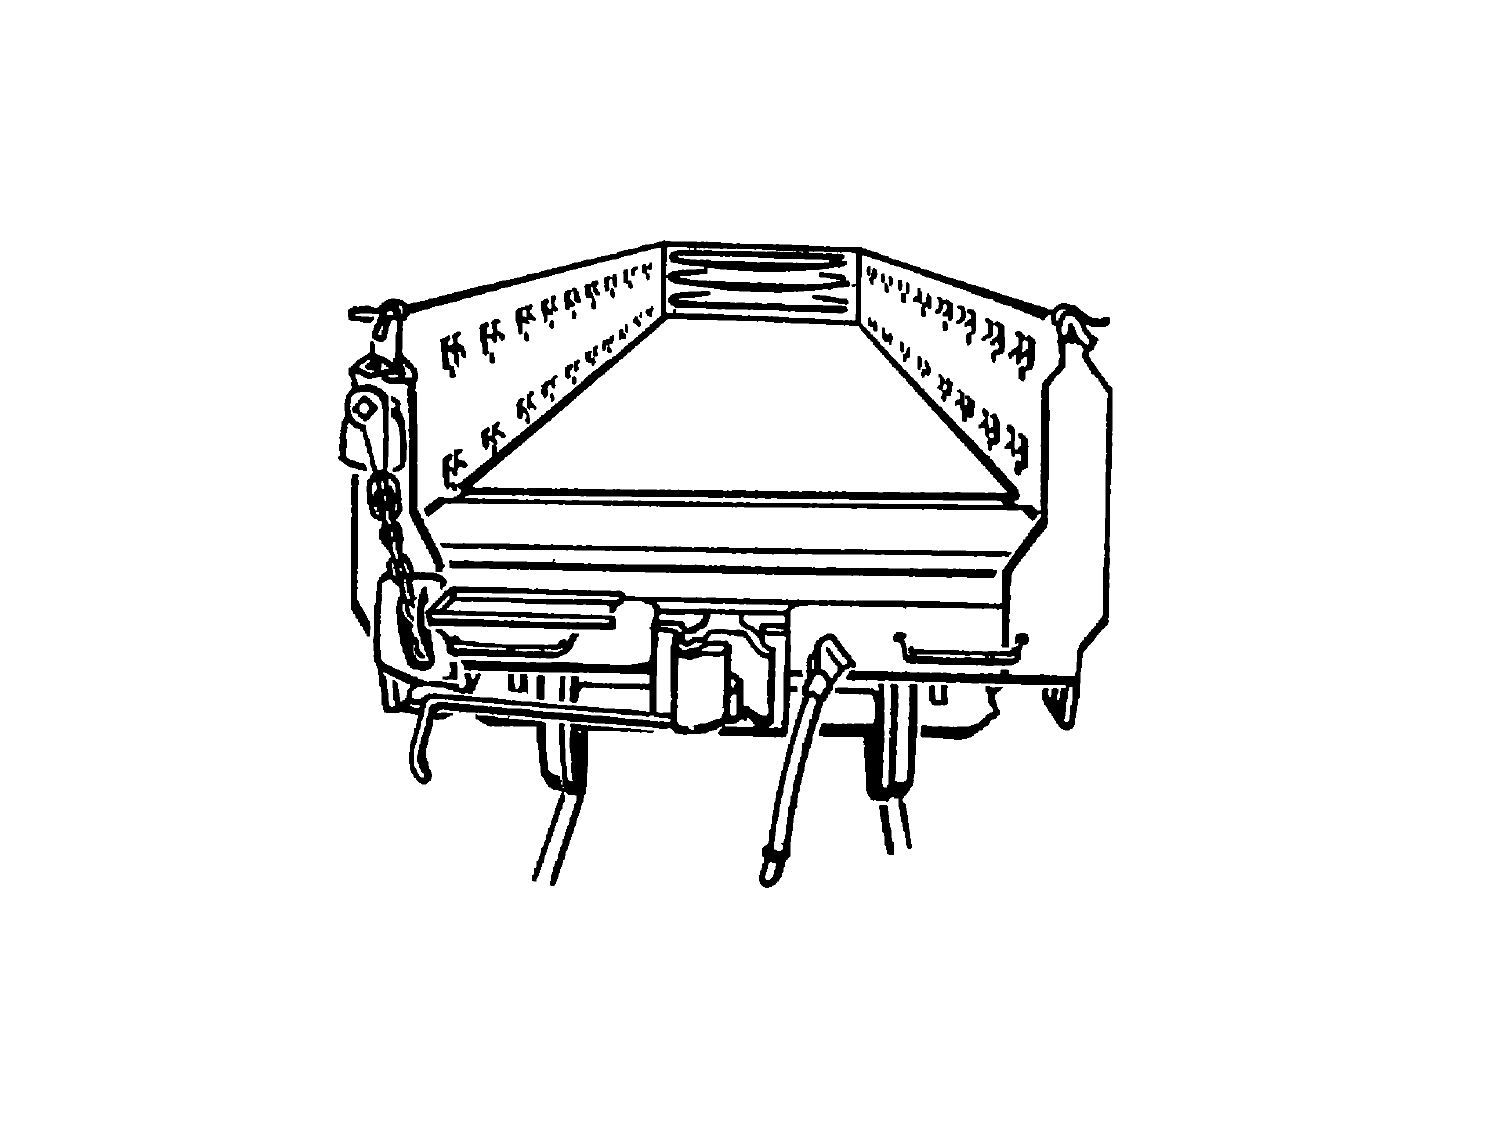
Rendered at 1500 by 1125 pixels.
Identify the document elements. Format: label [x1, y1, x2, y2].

picture [287, 198, 1137, 921]
